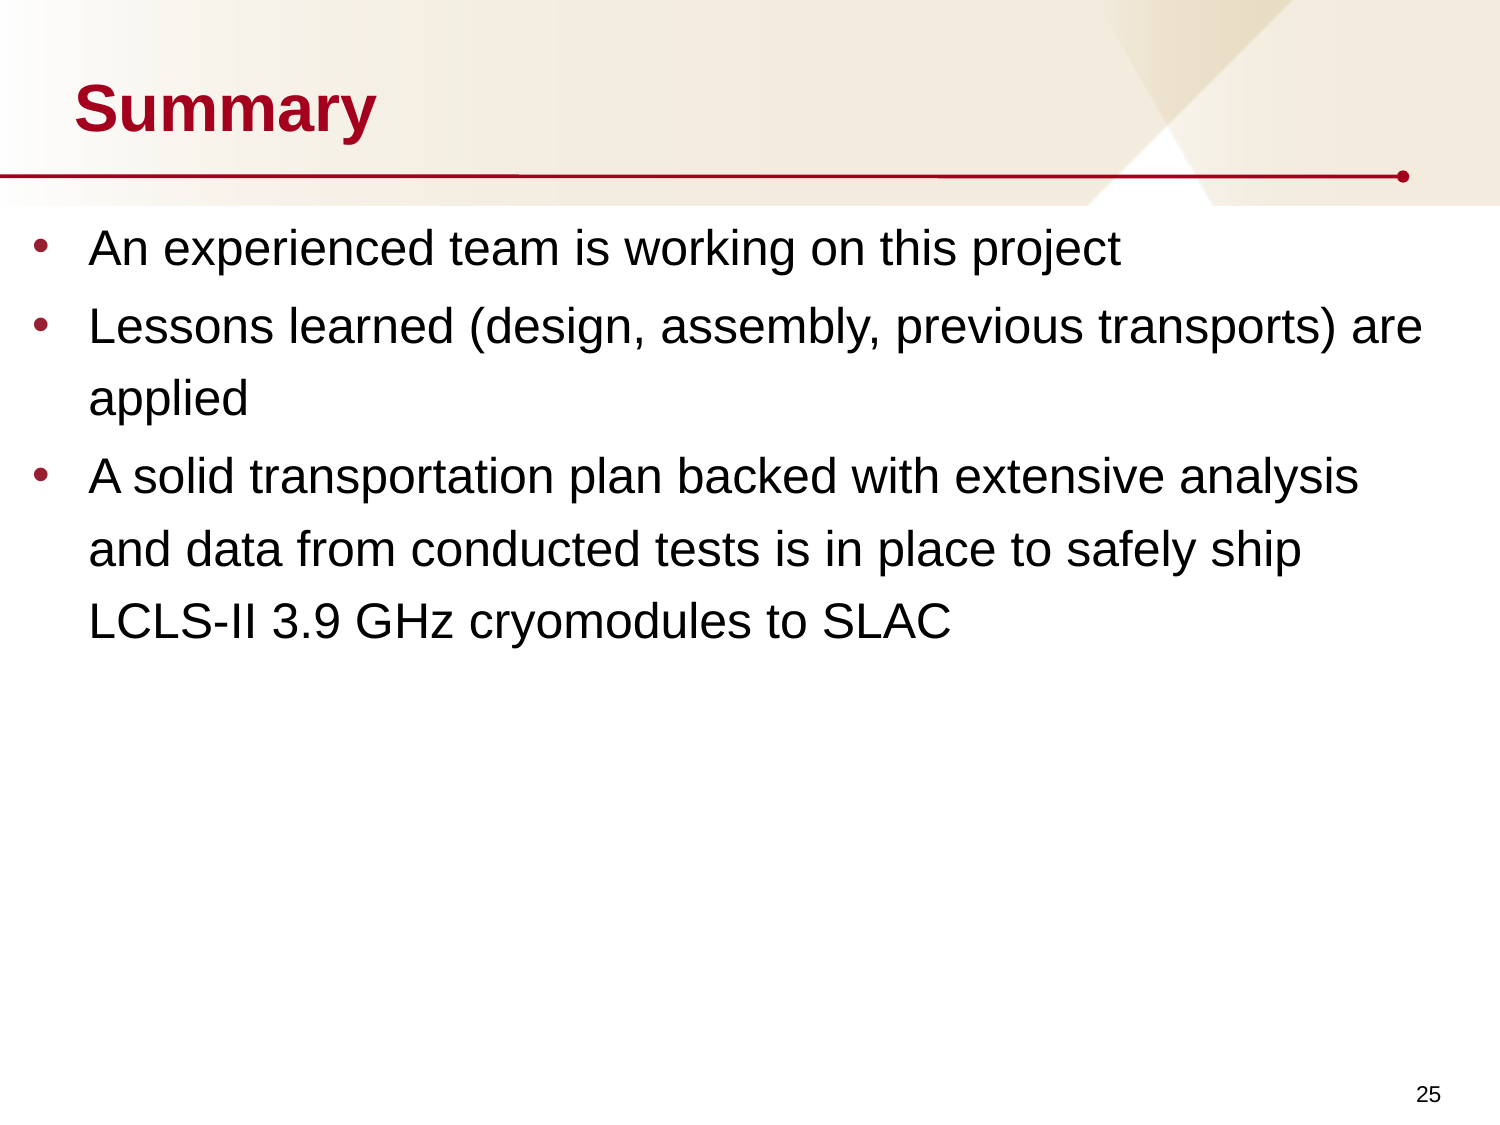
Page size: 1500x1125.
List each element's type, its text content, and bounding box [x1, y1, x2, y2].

slide_number 25 [1404, 1047, 1457, 1125]
title Summary [74, 21, 1404, 145]
list An experienced team is working on this project Lessons learned (design, assembly, previous transports) are applied A solid transportation plan backed with extensive analysis and data from conducted tests is in place to safely ship LCLS-II 3.9 GHz cryomodules to SLAC [32, 203, 1457, 1075]
picture [0, 0, 1500, 206]
